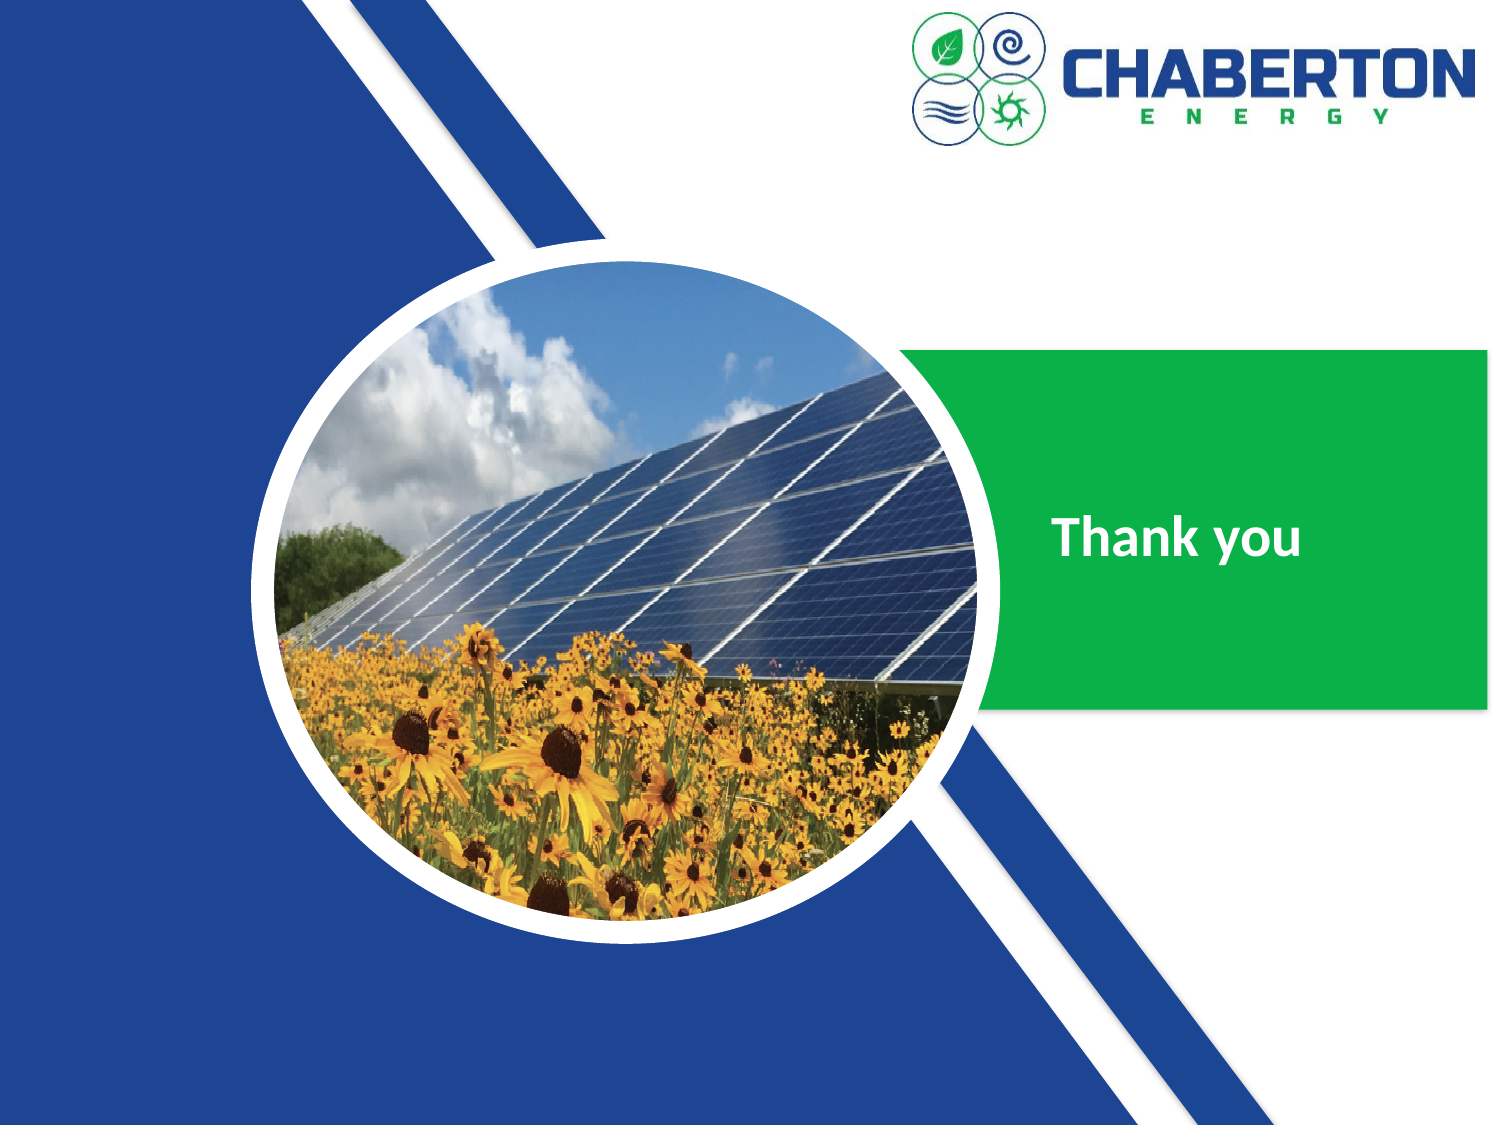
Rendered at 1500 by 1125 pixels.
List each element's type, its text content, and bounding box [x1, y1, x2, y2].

list Thank you [1036, 490, 1487, 580]
picture [912, 12, 1475, 146]
